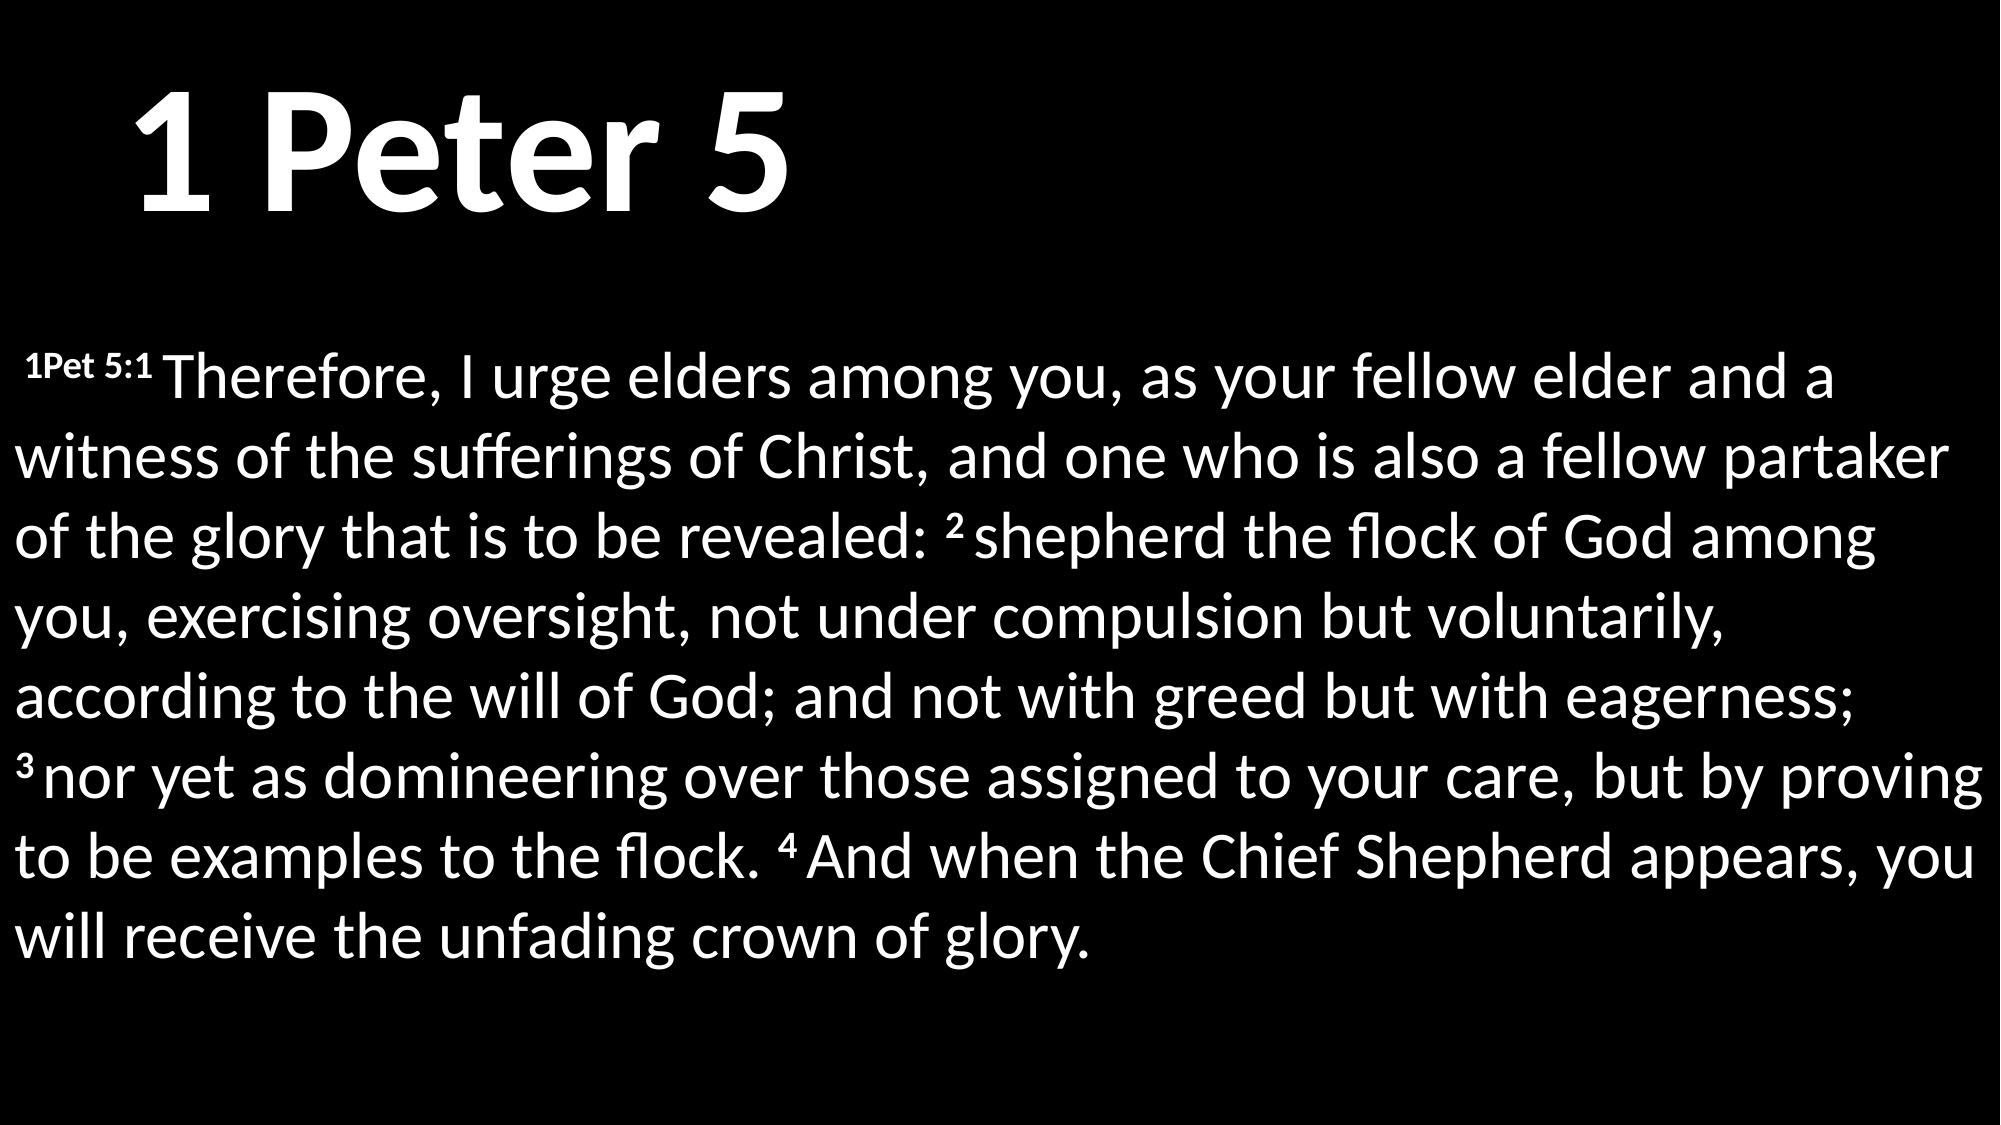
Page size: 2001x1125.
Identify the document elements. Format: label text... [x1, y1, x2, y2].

text_box 1Pet 5:1 Therefore, I urge elders among you, as your fellow elder and a witness of the sufferings of Christ, and one who is also a fellow partaker of the glory that is to be revealed: 2 shepherd the flock of God among you, exercising oversight, not under compulsion but voluntarily, according to the will of God; and not with greed but with eagerness; 3 nor yet as domineering over those assigned to your care, but by proving to be examples to the flock. 4 And when the Chief Shepherd appears, you will receive the unfading crown of glory. [0, 323, 2000, 1051]
text_box 1 Peter 5 [60, 37, 902, 239]
